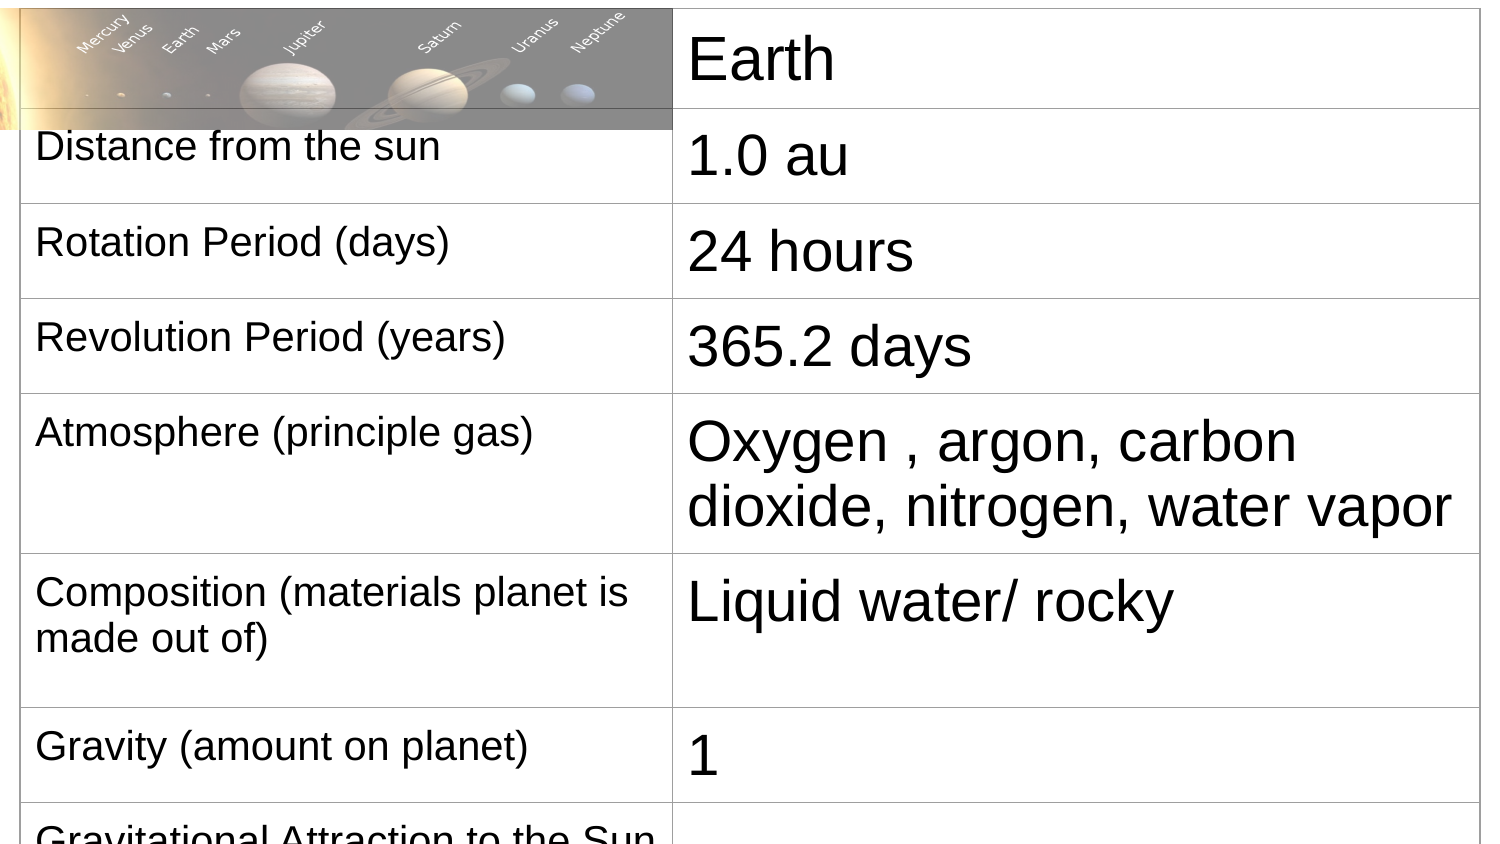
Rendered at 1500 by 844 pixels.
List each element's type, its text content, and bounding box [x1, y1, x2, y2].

table_cell Gravitational Attraction to the Sun [21, 803, 672, 844]
table_cell Atmosphere (principle gas) [21, 394, 672, 553]
table_cell 1 [673, 708, 1479, 802]
table_cell Distance from the sun [21, 137, 672, 203]
table_cell 1.0 au [673, 109, 1479, 203]
table_cell Composition (materials planet is made out of) [21, 554, 672, 707]
table_cell [673, 803, 1479, 844]
table_header Earth [676, 9, 1479, 108]
table_cell Gravity (amount on planet) [21, 708, 672, 802]
table_cell Revolution Period (years) [21, 299, 672, 393]
table_cell 24 hours [673, 204, 1479, 298]
table_cell 365.2 days [673, 299, 1479, 393]
picture [0, 8, 673, 130]
table_cell Oxygen , argon, carbon dioxide, nitrogen, water vapor [673, 394, 1479, 553]
table_cell Liquid water/ rocky [673, 554, 1479, 707]
table_cell Rotation Period (days) [21, 204, 672, 298]
